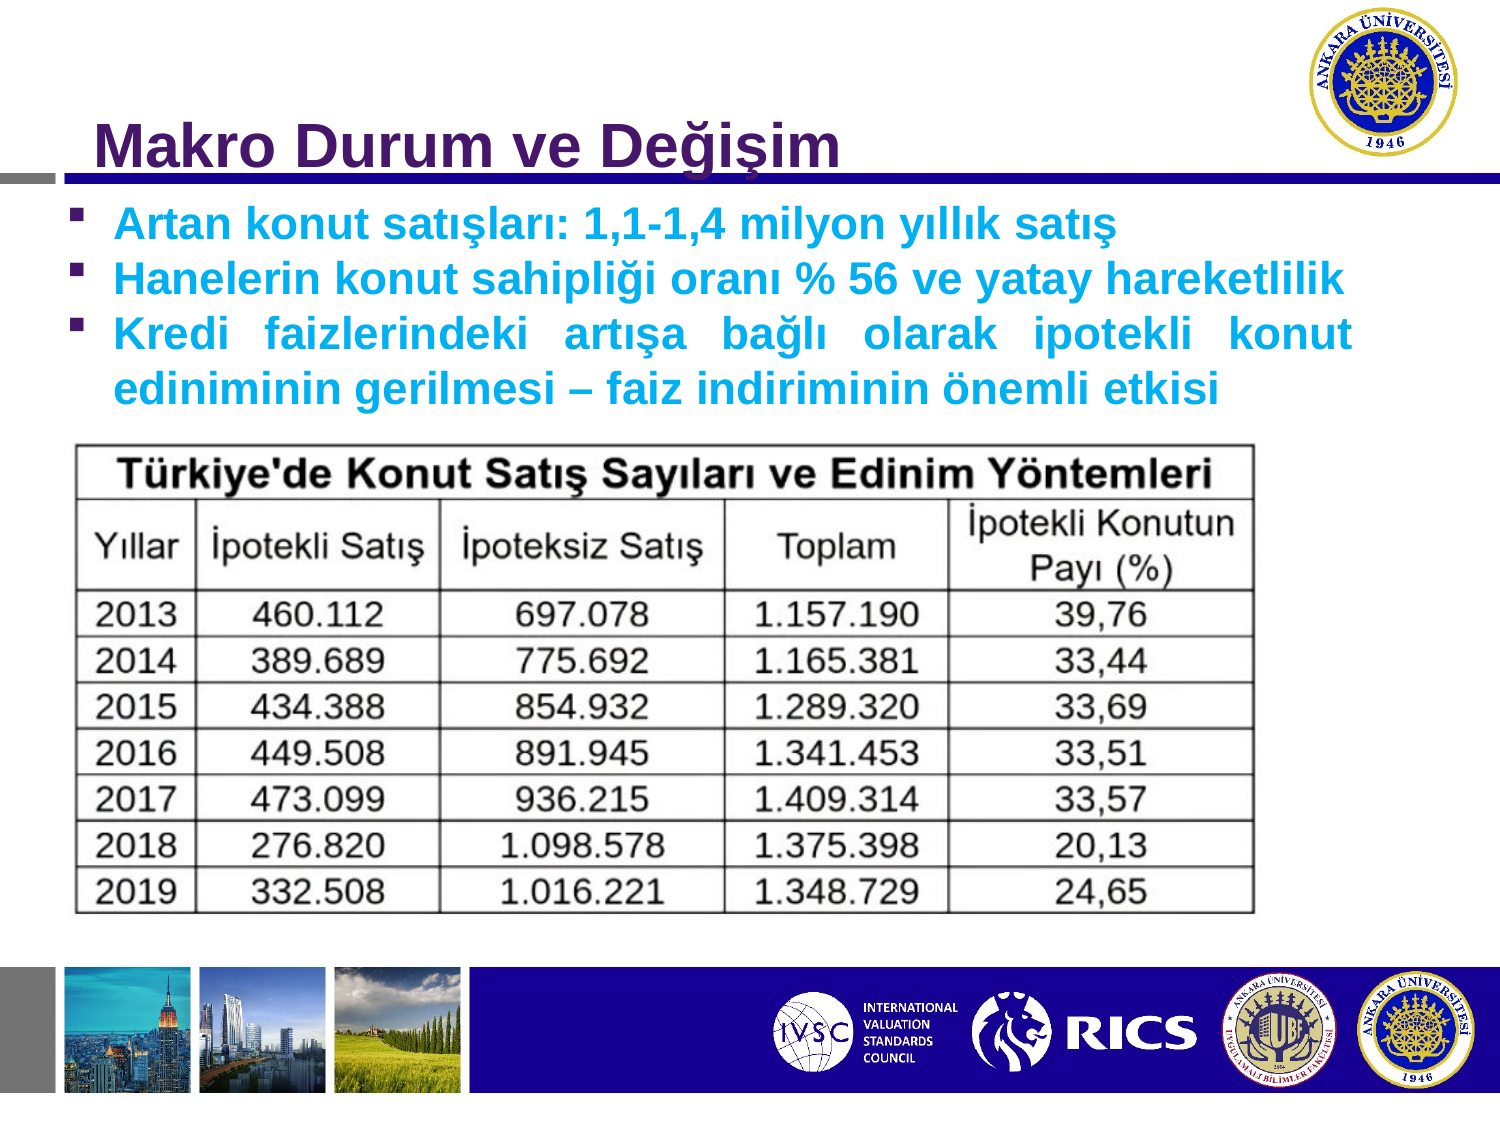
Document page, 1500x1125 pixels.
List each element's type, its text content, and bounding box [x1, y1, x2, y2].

text_box Artan konut satışları: 1,1-1,4 milyon yıllık satış Hanelerin konut sahipliği oranı % 56 ve yatay hareketlilik Kredi faizlerindeki artışa bağlı olarak ipotekli konut ediniminin gerilmesi – faiz indiriminin önemli etkisi [51, 185, 1369, 421]
text_box Makro Durum ve Değişim [78, 106, 1476, 211]
picture [0, 0, 1500, 1125]
